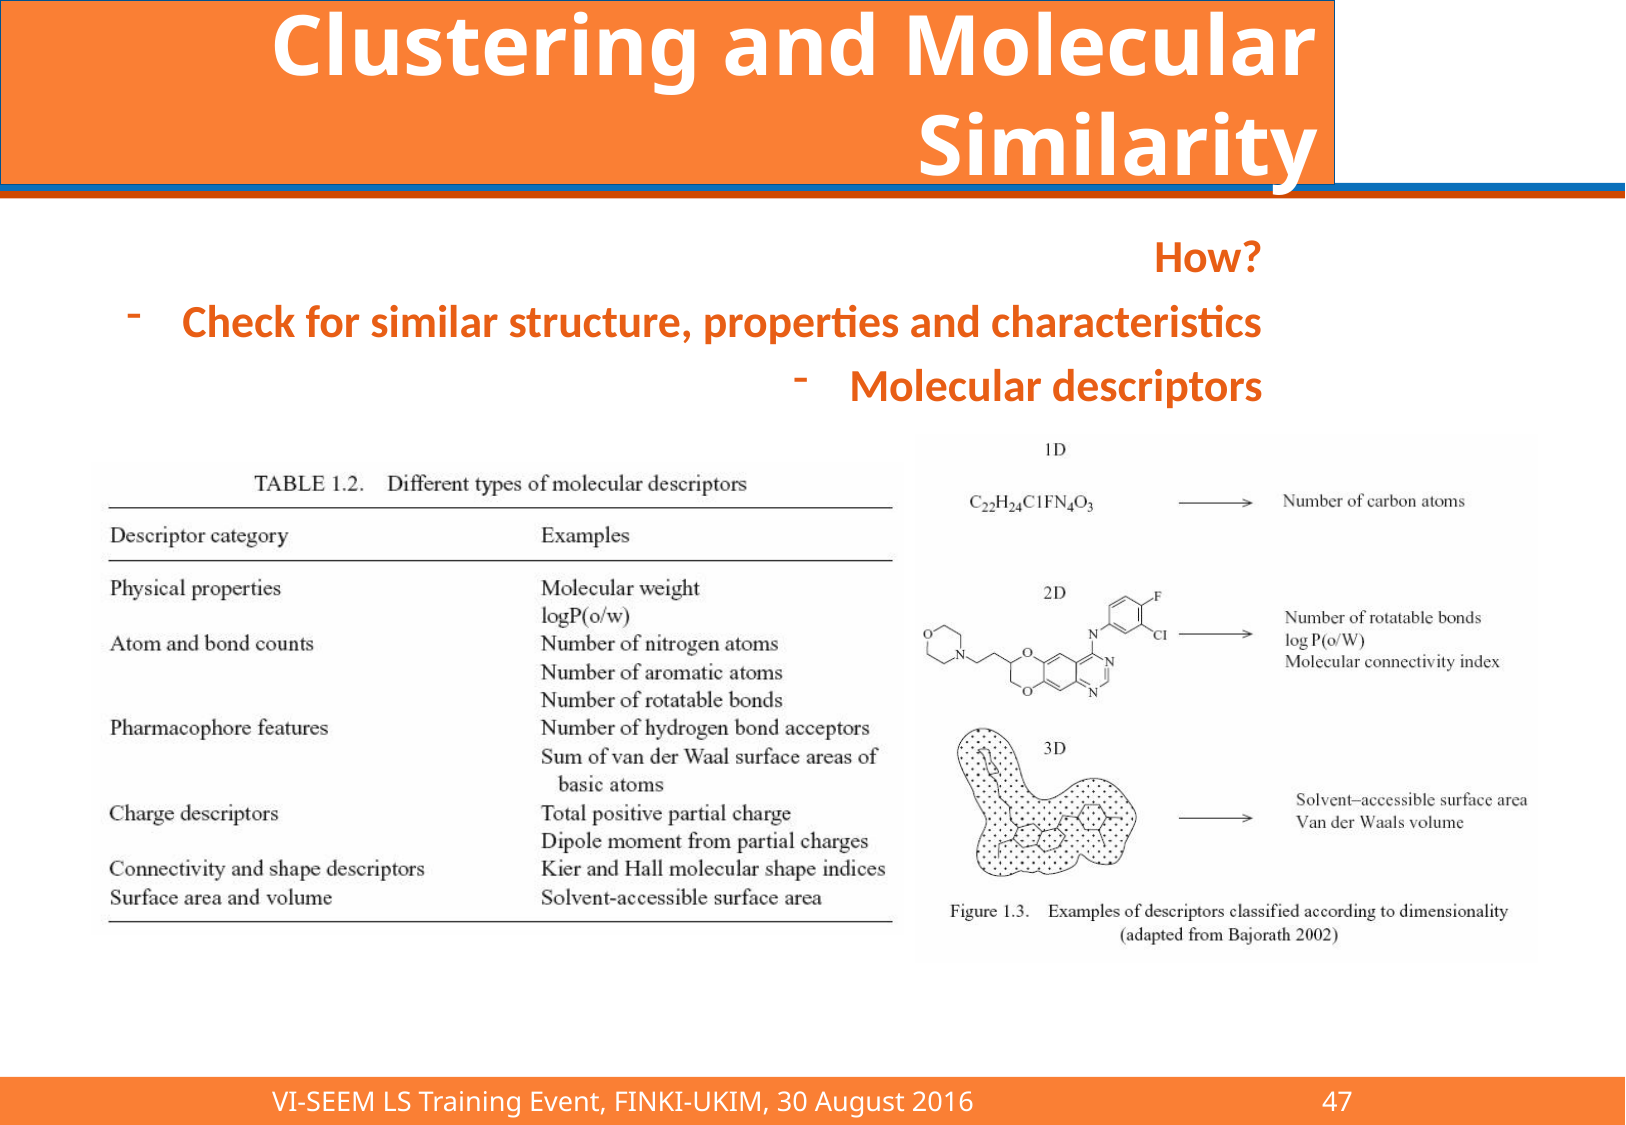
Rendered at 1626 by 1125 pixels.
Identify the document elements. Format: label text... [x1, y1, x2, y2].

title Clustering and Molecular Similarity [0, 0, 1335, 185]
picture [915, 434, 1538, 963]
footer VI-SEEM LS Training Event, FINKI-UKIM, 30 August 2016 47 [0, 1076, 1625, 1125]
picture [91, 461, 904, 936]
text_box How? Check for similar structure, properties and characteristics Molecular descriptors [111, 219, 1278, 467]
